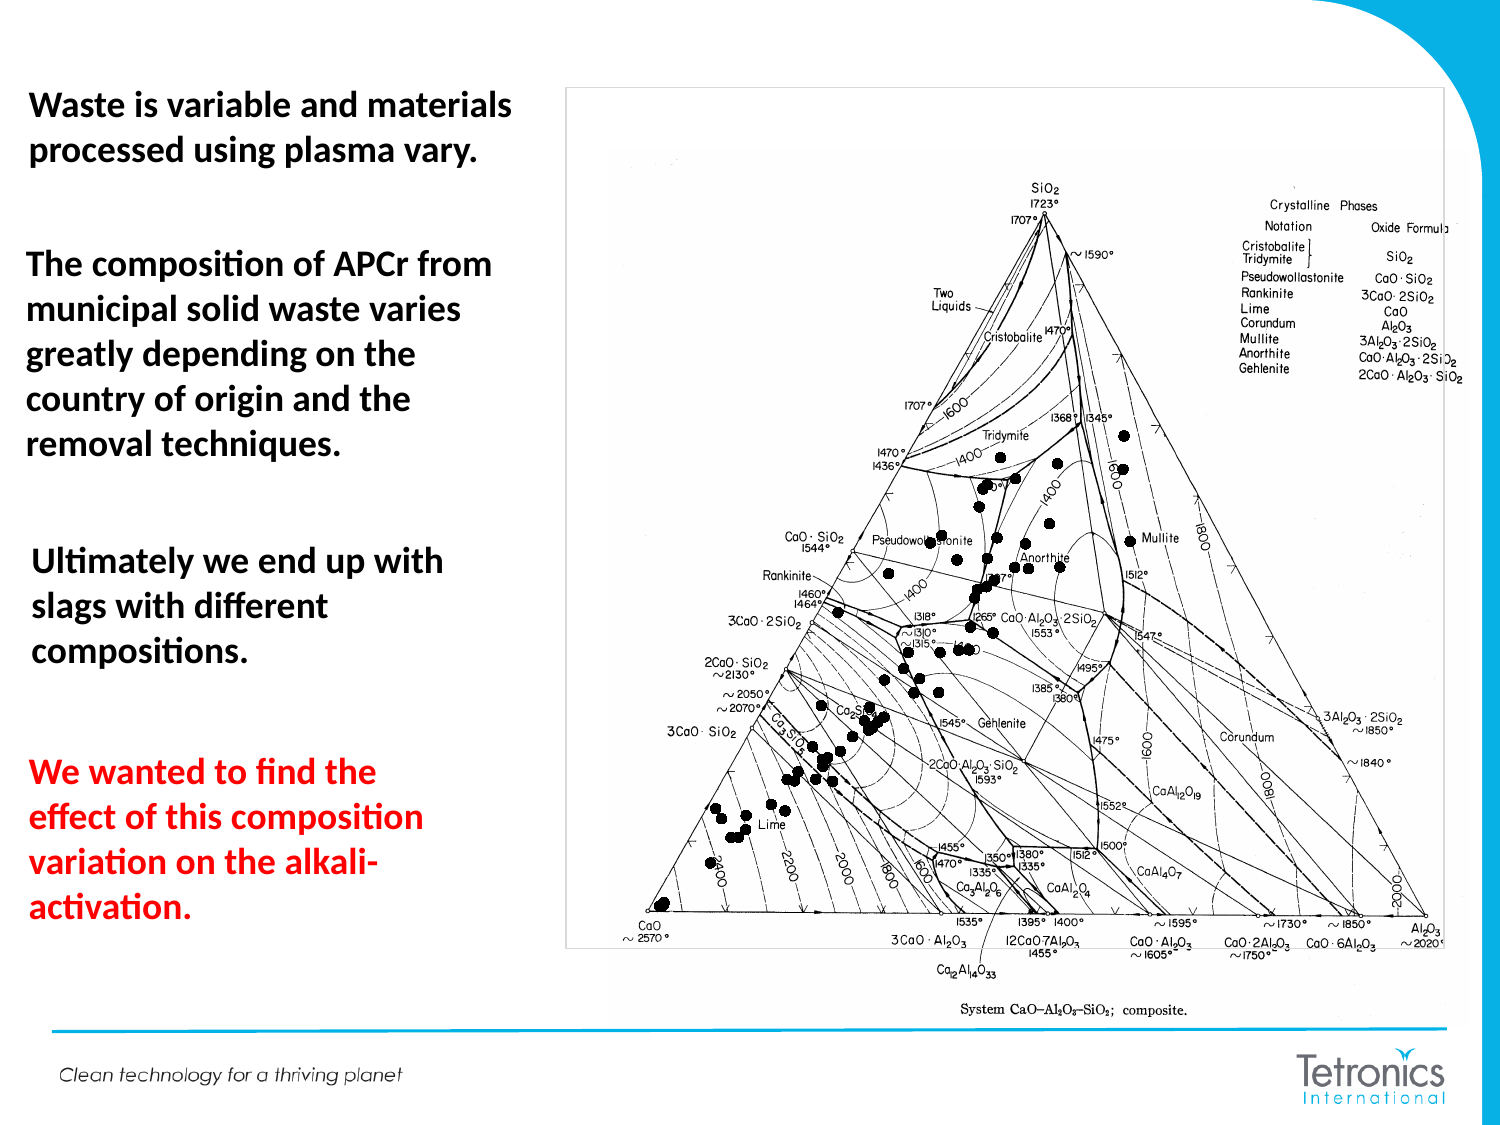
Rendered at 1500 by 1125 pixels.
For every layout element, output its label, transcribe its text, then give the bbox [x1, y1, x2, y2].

text_box Ultimately we end up with slags with different compositions. [16, 528, 482, 678]
text_box We wanted to find the effect of this composition variation on the alkali-activation. [13, 739, 484, 935]
picture [51, 1060, 414, 1086]
text_box The composition of APCr from municipal solid waste varies greatly depending on the country of origin and the removal techniques. [11, 231, 546, 472]
text_box Waste is variable and materials processed using plasma vary. [13, 72, 549, 178]
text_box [51, 1028, 1447, 1032]
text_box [1122, 0, 1500, 1125]
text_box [565, 86, 1470, 1027]
picture [1287, 1027, 1469, 1114]
